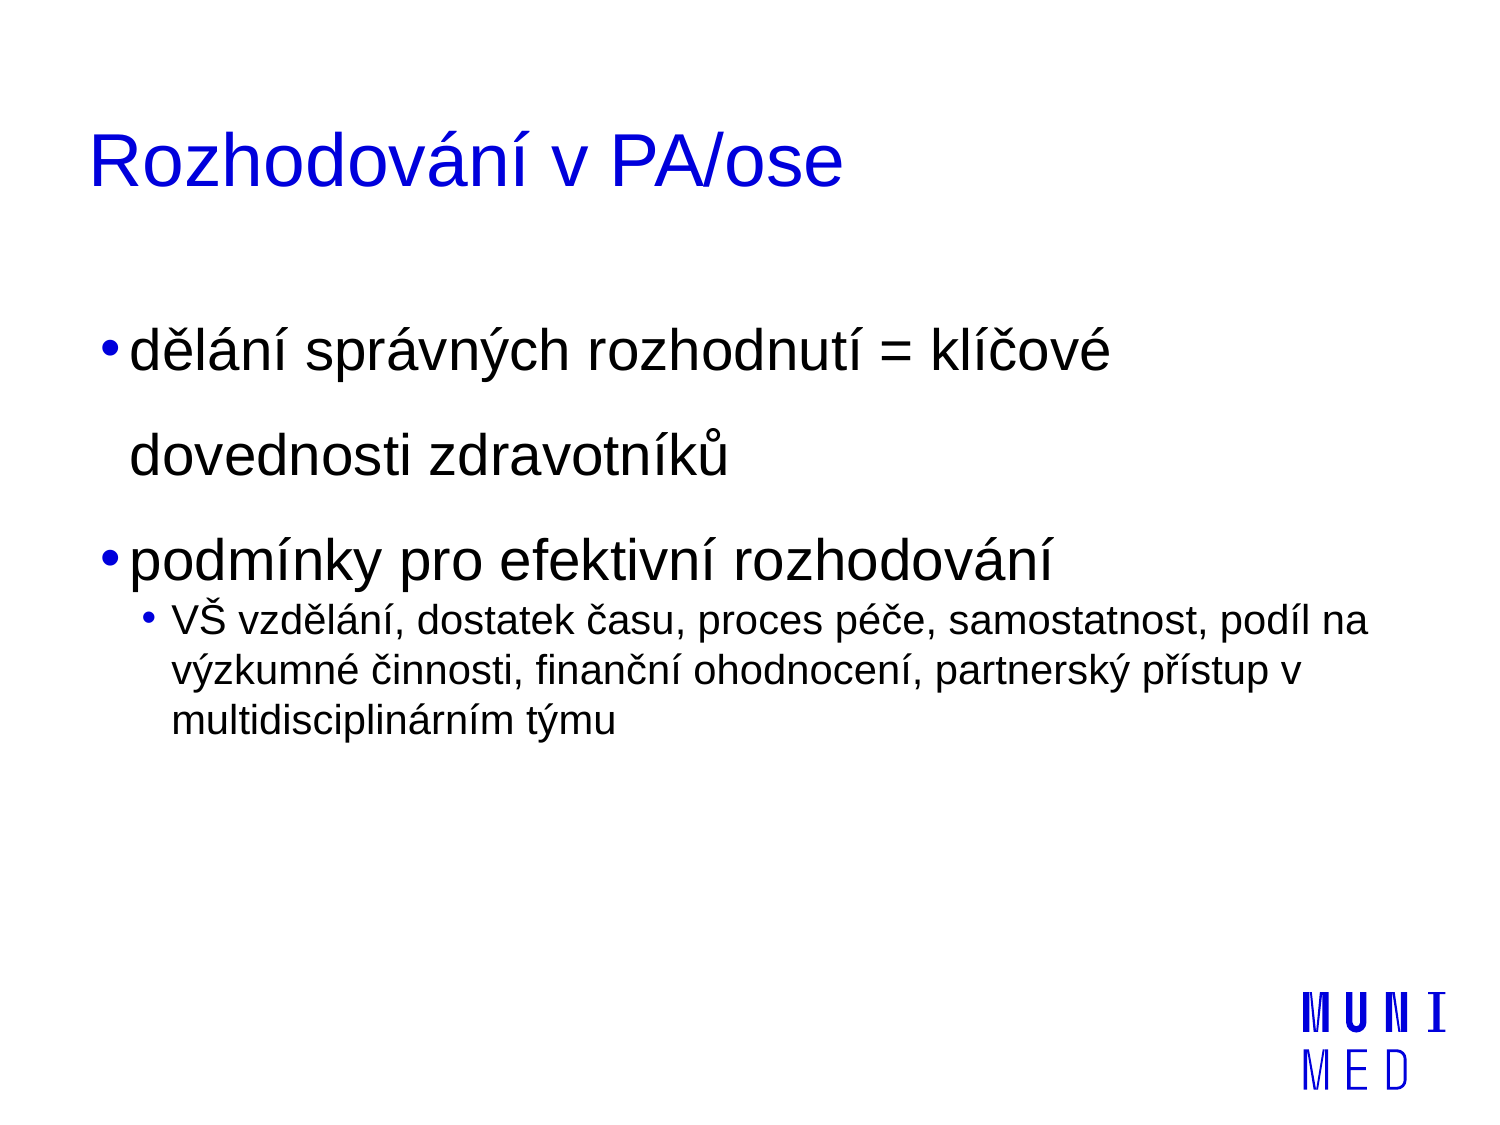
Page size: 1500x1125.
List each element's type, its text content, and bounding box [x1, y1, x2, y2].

list dělání správných rozhodnutí = klíčové dovednosti zdravotníků podmínky pro efektivní rozhodování VŠ vzdělání, dostatek času, proces péče, samostatnost, podíl na výzkumné činnosti, finanční ohodnocení, partnerský přístup v multidisciplinárním týmu [88, 277, 1412, 957]
title Rozhodování v PA/ose [88, 118, 1412, 193]
